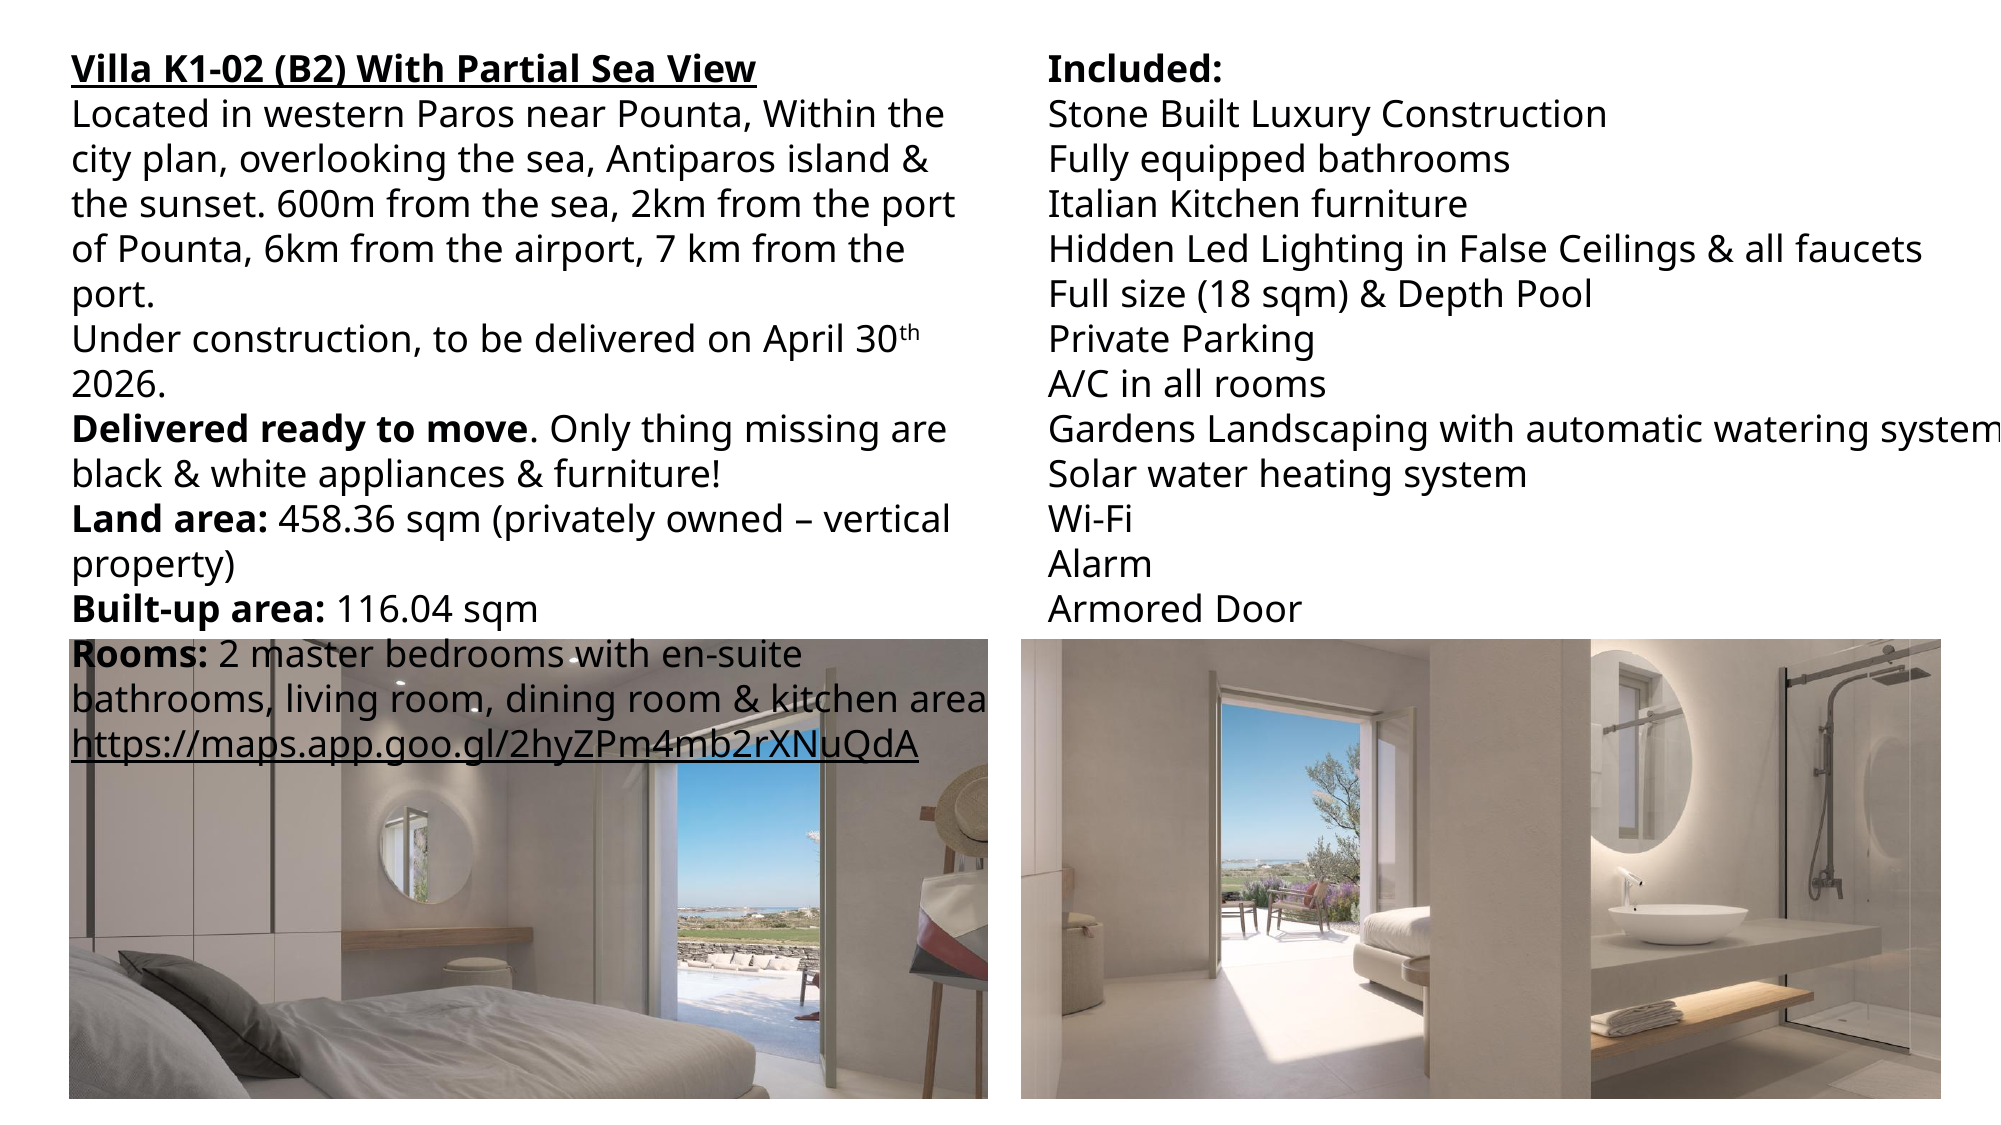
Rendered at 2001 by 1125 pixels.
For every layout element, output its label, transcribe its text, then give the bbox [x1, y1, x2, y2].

picture [1021, 639, 1941, 1099]
picture [69, 639, 988, 1099]
text_box Included: Stone Built Luxury Construction Fully equipped bathrooms Italian Kitchen furniture Hidden Led Lighting in False Ceilings & all faucets Full size (18 sqm) & Depth Pool Private Parking A/C in all rooms Gardens Landscaping with automatic watering system Solar water heating system Wi-Fi Alarm Armored Door [1033, 37, 2000, 637]
text_box Villa K1-02 (B2) With Partial Sea View Located in western Paros near Pounta, Within the city plan, overlooking the sea, Antiparos island & the sunset. 600m from the sea, 2km from the port of Pounta, 6km from the airport, 7 km from the port. Under construction, to be delivered on April 30th 2026. Delivered ready to move. Only thing missing are black & white appliances & furniture! Land area: 458.36 sqm (privately owned – vertical property) Built-up area: 116.04 sqm Rooms: 2 master bedrooms with en-suite bathrooms, living room, dining room & kitchen area https://maps.app.goo.gl/2hyZPm4mb2rXNuQdA [56, 37, 1008, 823]
